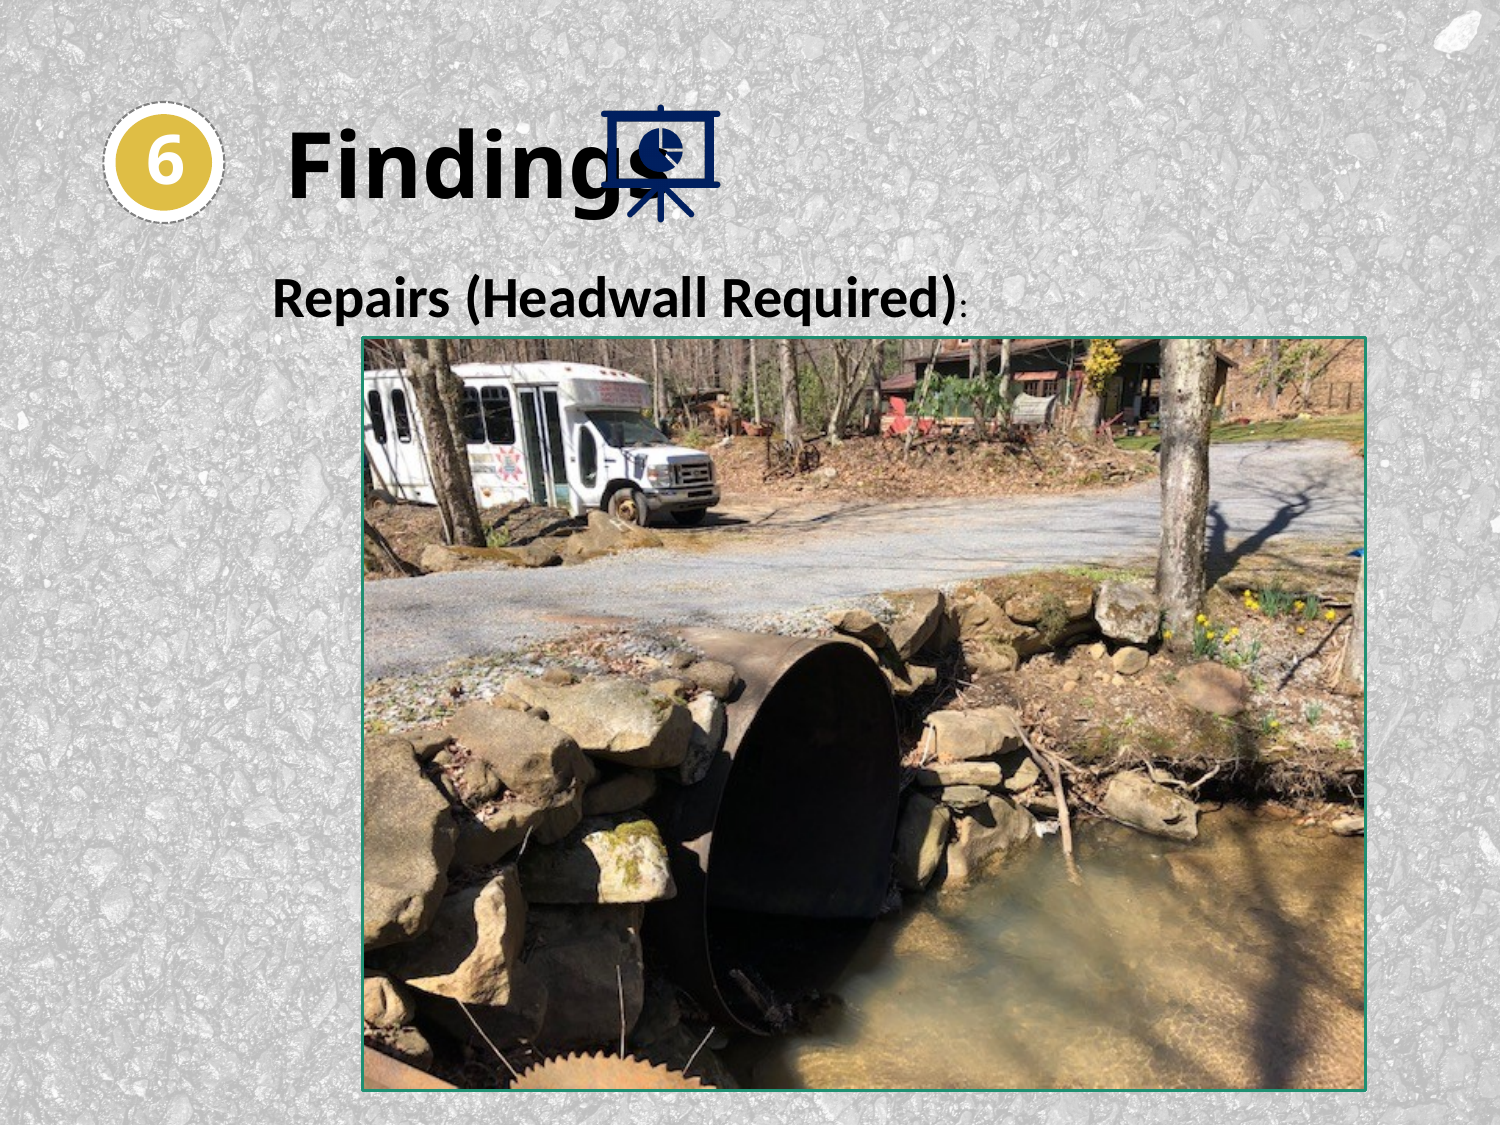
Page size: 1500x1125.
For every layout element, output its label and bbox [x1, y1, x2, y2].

text_box [103, 101, 225, 223]
picture [0, 0, 1500, 1125]
